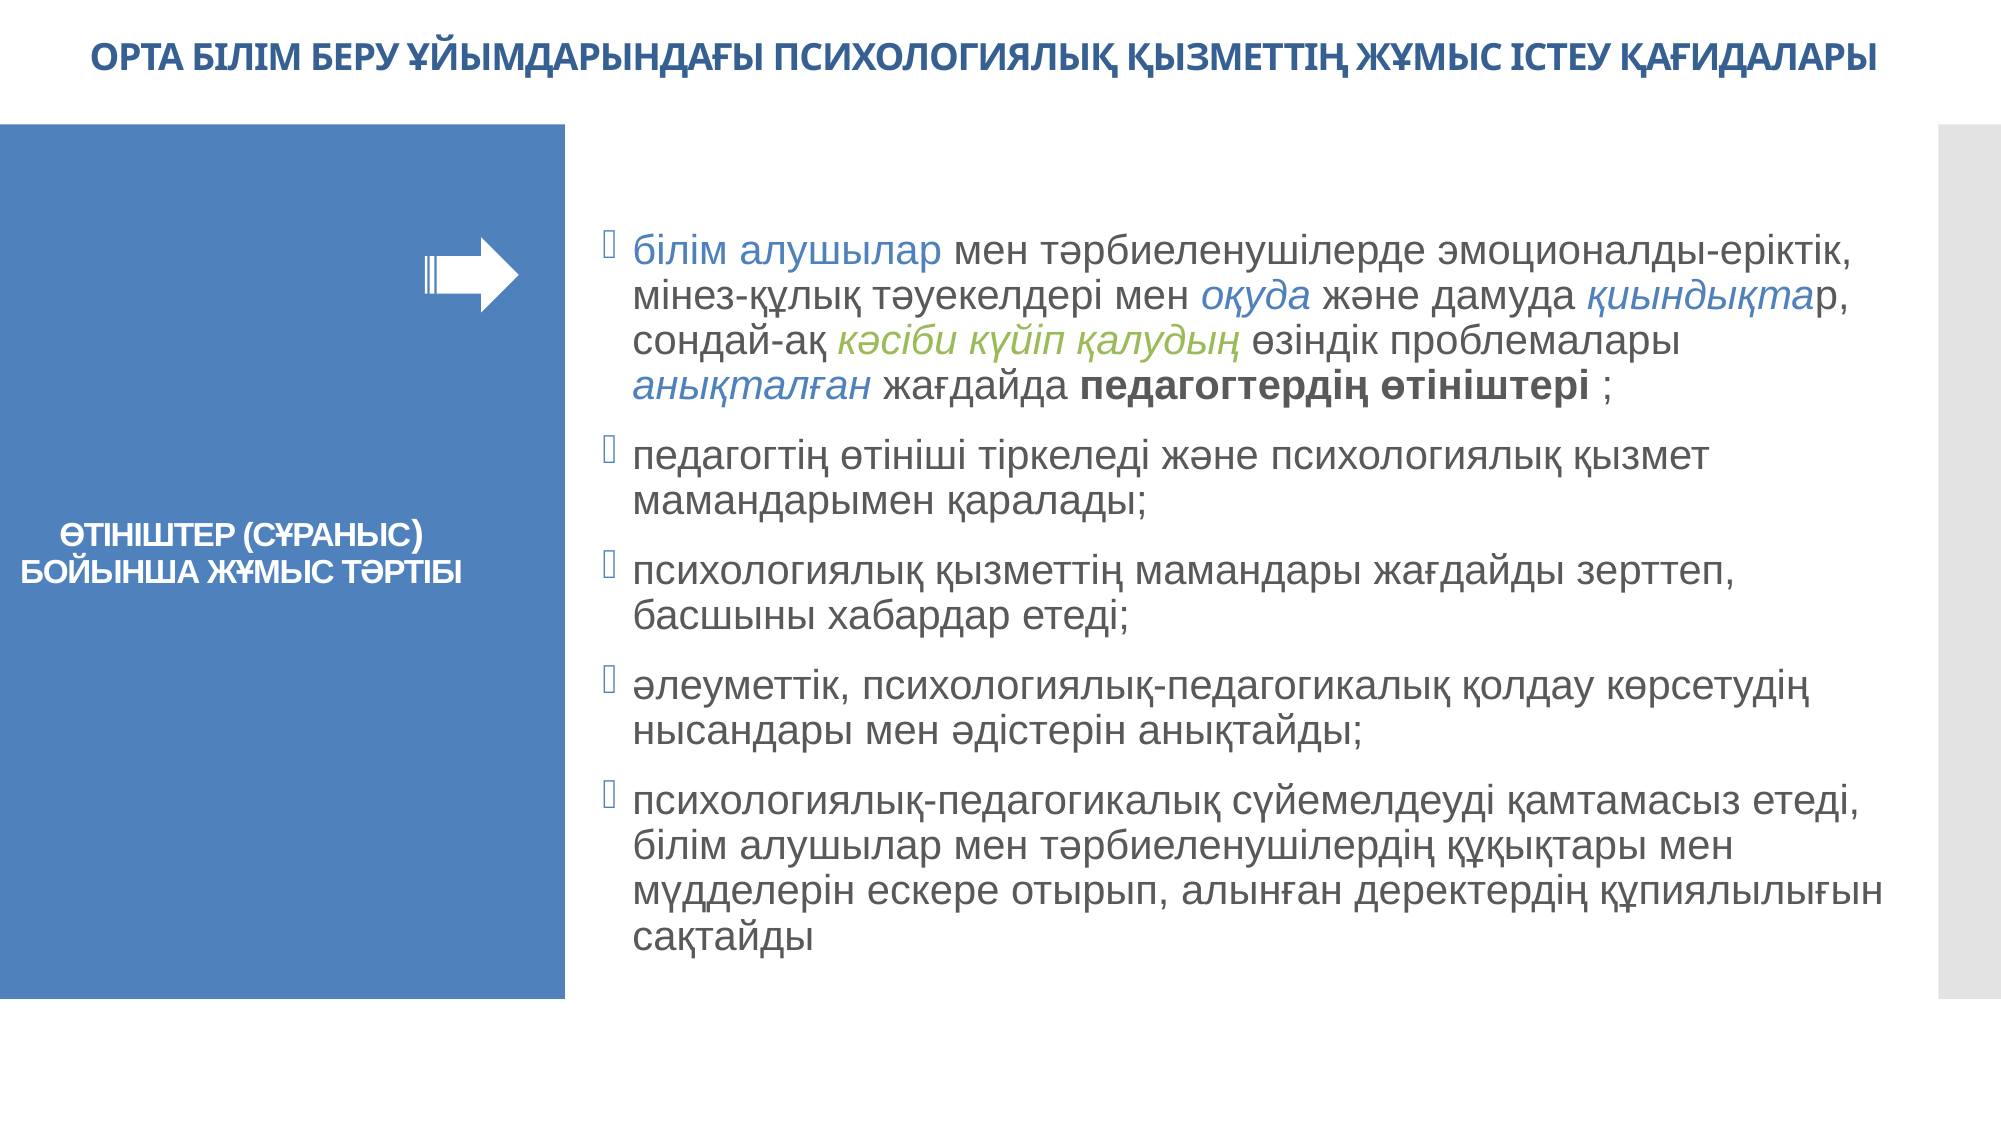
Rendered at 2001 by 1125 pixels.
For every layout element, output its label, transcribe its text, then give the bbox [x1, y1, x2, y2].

title Өтініштер (сұраныс) бойынша жұмыс тәртібі [0, 174, 484, 930]
text_box [424, 255, 428, 295]
text_box [429, 236, 520, 314]
text_box ОРТА БІЛІМ БЕРУ ҰЙЫМДАРЫНДАҒЫ ПСИХОЛОГИЯЛЫҚ ҚЫЗМЕТТІҢ ЖҰМЫС ІСТЕУ ҚАҒИДАЛАРЫ [0, 31, 1975, 79]
list білім алушылар мен тәрбиеленушілерде эмоционалды-еріктік, мінез-құлық тәуекелдері мен оқуда және дамуда қиындықтар, сондай-ақ кәсіби күйіп қалудың өзіндік проблемалары анықталған жағдайда педагогтердің өтініштері ; педагогтің өтініші тіркеледі және психологиялық қызмет мамандарымен қаралады; психологиялық қызметтің мамандары жағдайды зерттеп, басшыны хабардар етеді; әлеуметтік, психологиялық-педагогикалық қолдау көрсетудің нысандары мен әдістерін анықтайды; психологиялық-педагогикалық сүйемелдеуді қамтамасыз етеді, білім алушылар мен тәрбиеленушілердің құқықтары мен мүдделерін ескере отырып, алынған деректердің құпиялылығын сақтайды [587, 112, 1938, 1075]
